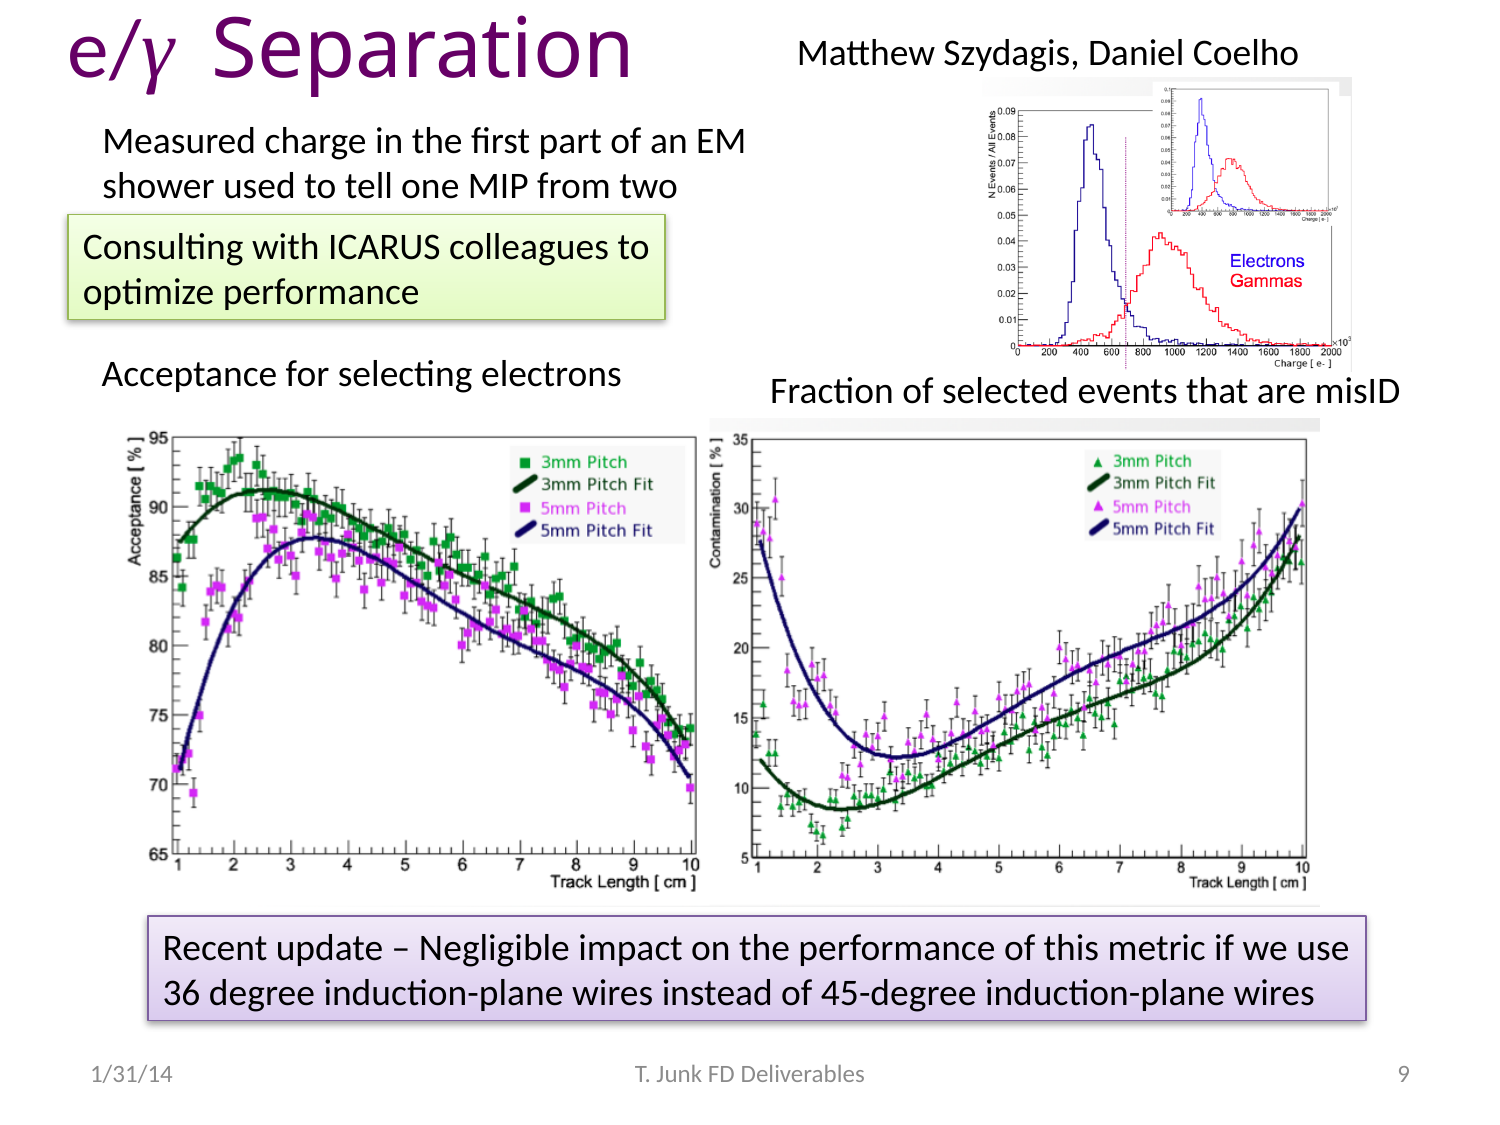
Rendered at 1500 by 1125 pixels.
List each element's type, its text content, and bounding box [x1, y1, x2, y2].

text_box Measured charge in the first part of an EM shower used to tell one MIP from two [87, 108, 763, 214]
text_box e/γ Separation [52, 0, 672, 102]
text_box Consulting with ICARUS colleagues to optimize performance [67, 214, 666, 320]
text_box Recent update – Negligible impact on the performance of this metric if we use 36 degree induction-plane wires instead of 45-degree induction-plane wires [147, 915, 1367, 1021]
slide_number 9 [1074, 1042, 1425, 1103]
picture [982, 77, 1352, 372]
text_box Fraction of selected events that are misID [755, 358, 1416, 418]
text_box Acceptance for selecting electrons [86, 341, 638, 402]
text_box Matthew Szydagis, Daniel Coelho [782, 20, 1315, 81]
picture [112, 418, 1320, 907]
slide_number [75, 1042, 425, 1103]
footer T. Junk FD Deliverables [512, 1042, 988, 1103]
